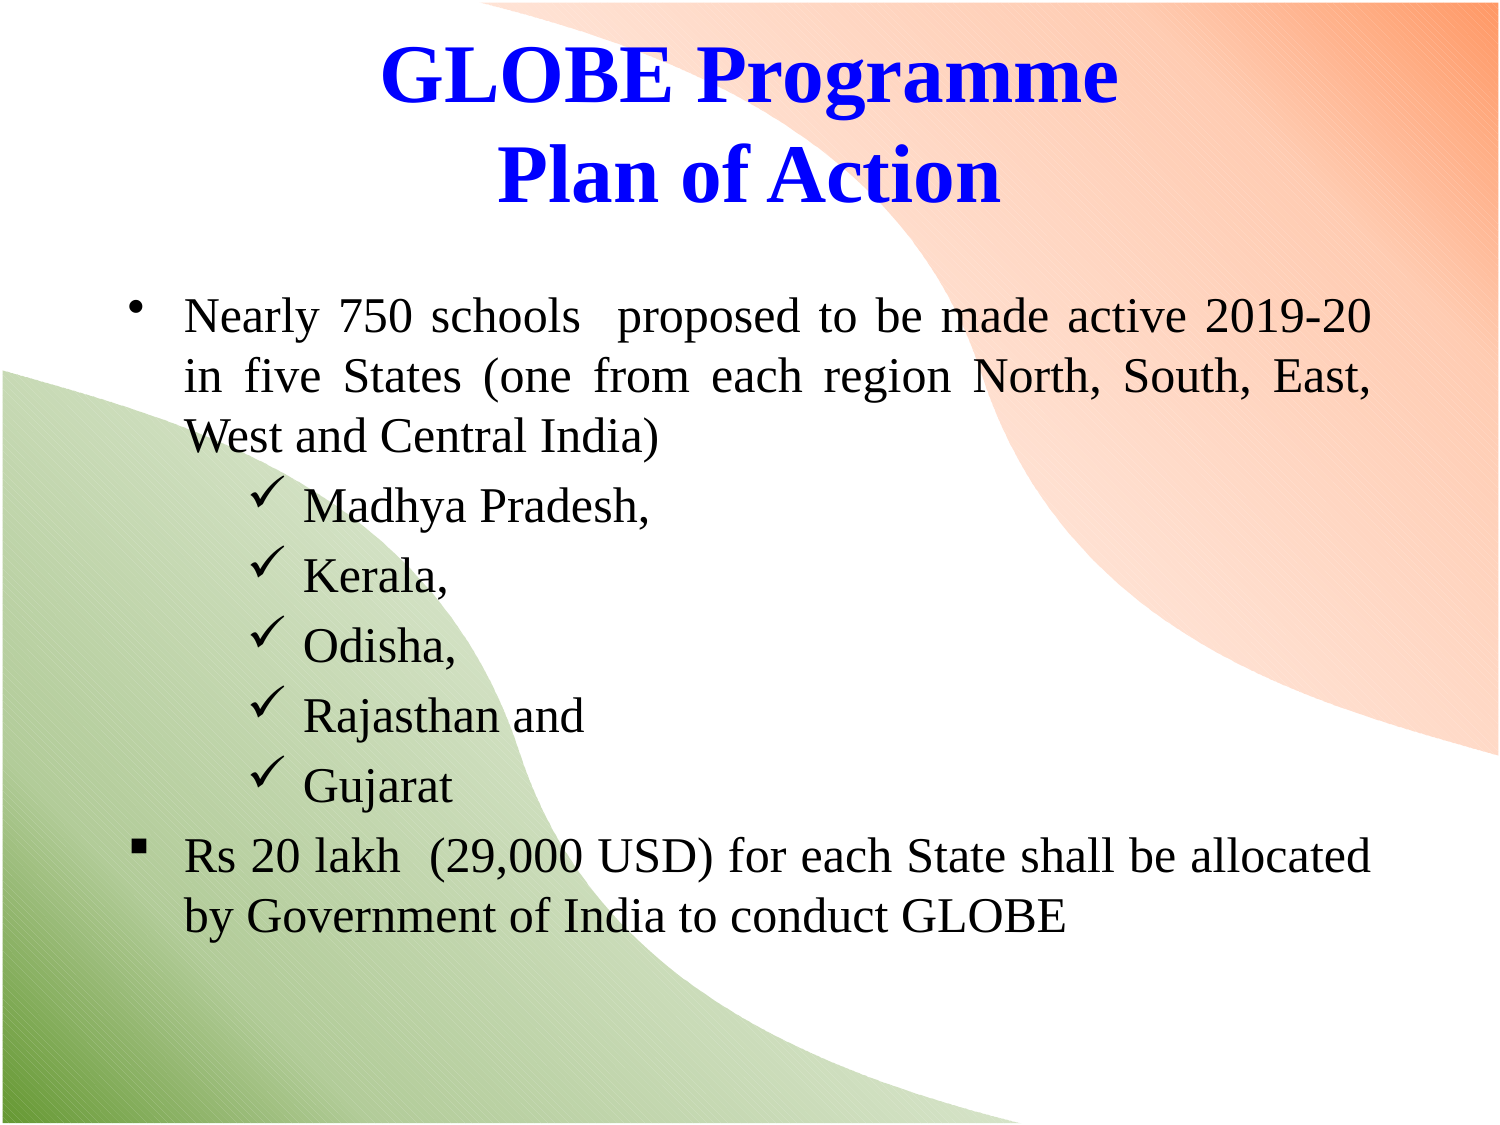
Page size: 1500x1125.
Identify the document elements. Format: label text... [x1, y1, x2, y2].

list Nearly 750 schools proposed to be made active 2019-20 in five States (one from each region North, South, East, West and Central India) Madhya Pradesh, Kerala, Odisha, Rajasthan and Gujarat Rs 20 lakh (29,000 USD) for each State shall be allocated by Government of India to conduct GLOBE [112, 274, 1388, 1001]
title GLOBE Programme Plan of Action [112, 24, 1388, 213]
